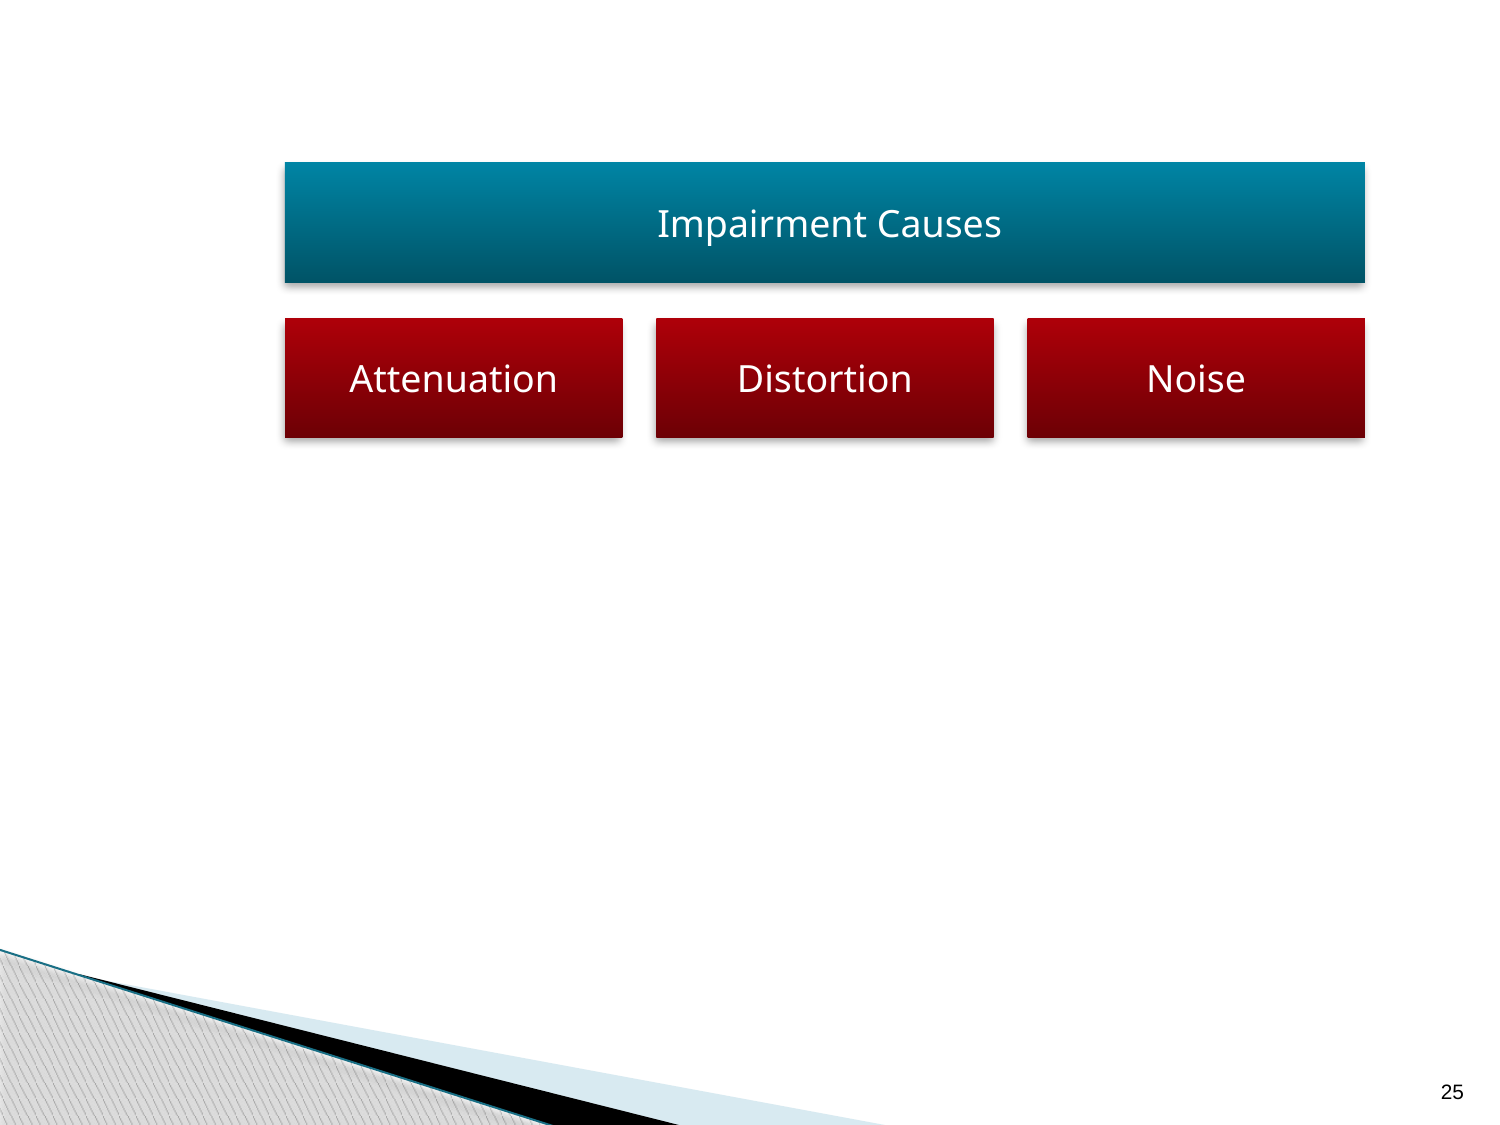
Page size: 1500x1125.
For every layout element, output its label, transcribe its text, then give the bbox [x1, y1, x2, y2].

slide_number 25 [1418, 1051, 1479, 1112]
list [149, 162, 1500, 906]
